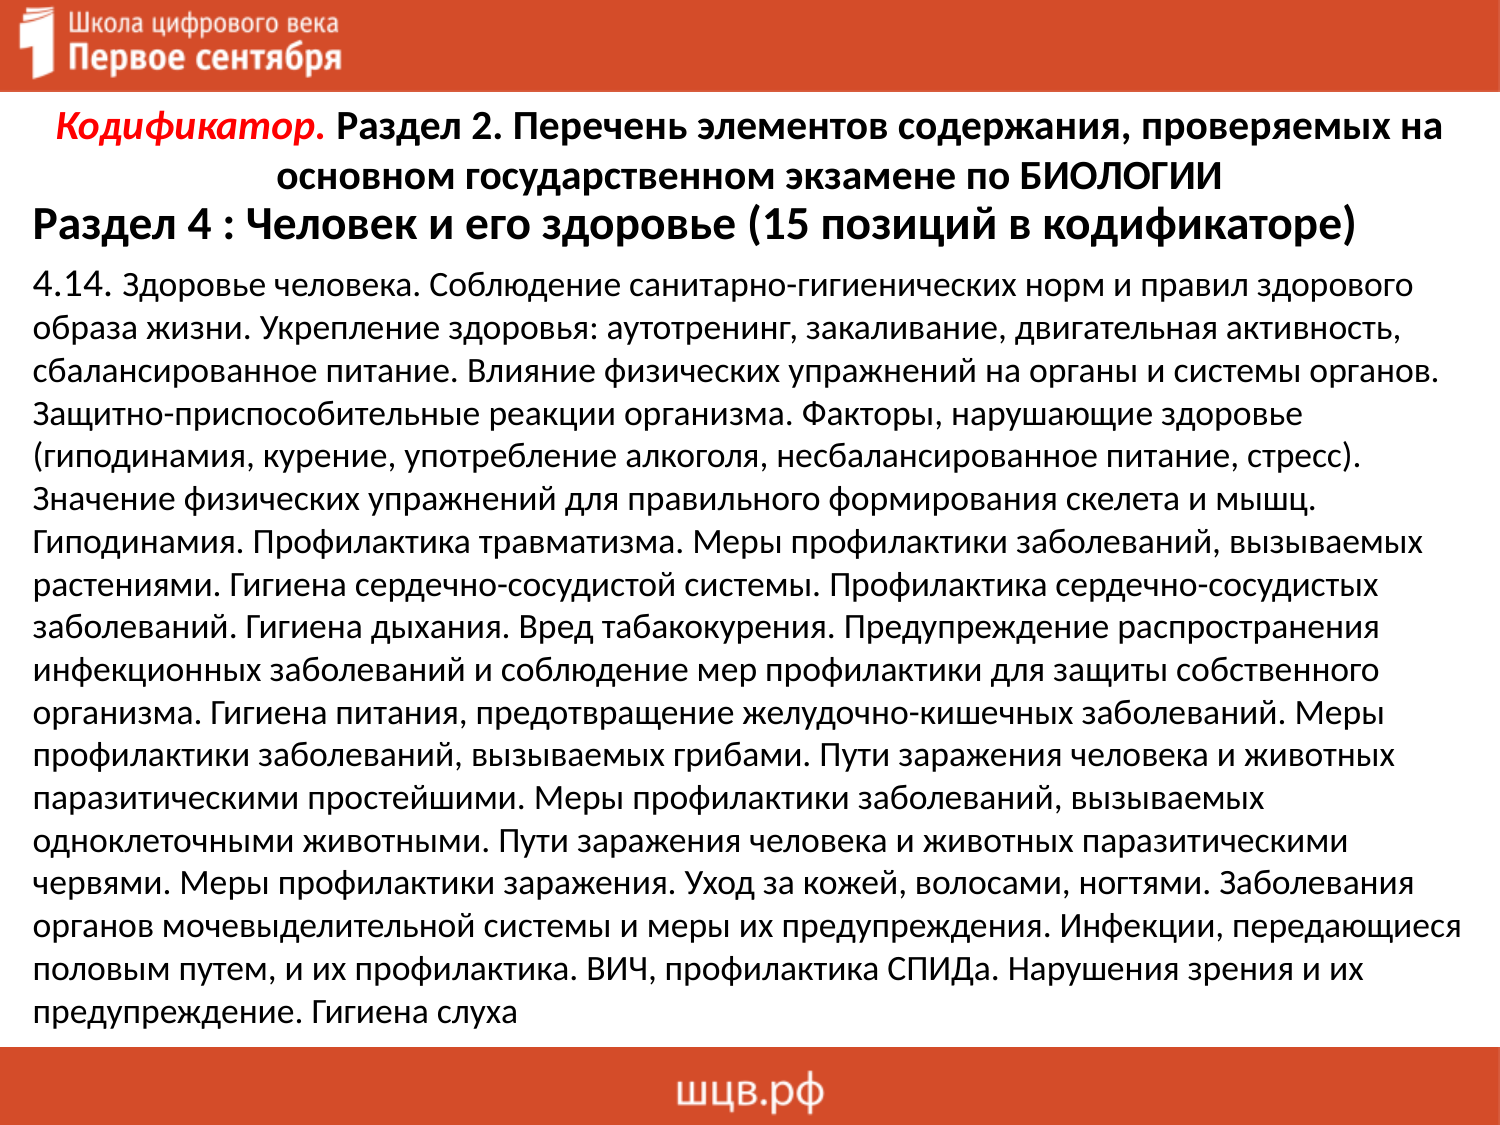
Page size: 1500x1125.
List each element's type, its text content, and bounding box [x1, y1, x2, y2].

picture [0, 1047, 1500, 1125]
title Кодификатор. Раздел 2. Перечень элементов содержания, проверяемых на основном государственном экзамене по БИОЛОГИИ [17, 90, 1483, 184]
picture [0, 0, 1500, 92]
list Раздел 4 : Человек и его здоровье (15 позиций в кодификаторе) 4.14. Здоровье человека. Соблюдение санитарно-гигиенических норм и правил здорового образа жизни. Укрепление здоровья: аутотренинг, закаливание, двигательная активность, сбалансированное питание. Влияние физических упражнений на органы и системы органов. Защитно-приспособительные реакции организма. Факторы, нарушающие здоровье (гиподинамия, курение, употребление алкоголя, несбалансированное питание, стресс). Значение физических упражнений для правильного формирования скелета и мышц. Гиподинамия. Профилактика травматизма. Меры профилактики заболеваний, вызываемых растениями. Гигиена сердечно-сосудистой системы. Профилактика сердечно-сосудистых заболеваний. Гигиена дыхания. Вред табакокурения. Предупреждение распространения инфекционных заболеваний и соблюдение мер профилактики для защиты собственного организма. Гигиена питания, предотвращение желудочно-кишечных заболеваний. Меры профилактики заболеваний, вызываемых грибами. Пути заражения человека и животных паразитическими простейшими. Меры профилактики заболеваний, вызываемых одноклеточными животными. Пути заражения человека и животных паразитическими червями. Меры профилактики заражения. Уход за кожей, волосами, ногтями. Заболевания органов мочевыделительной системы и меры их предупреждения. Инфекции, передающиеся половым путем, и их профилактика. ВИЧ, профилактика СПИДа. Нарушения зрения и их предупреждение. Гигиена слуха [17, 184, 1500, 1047]
